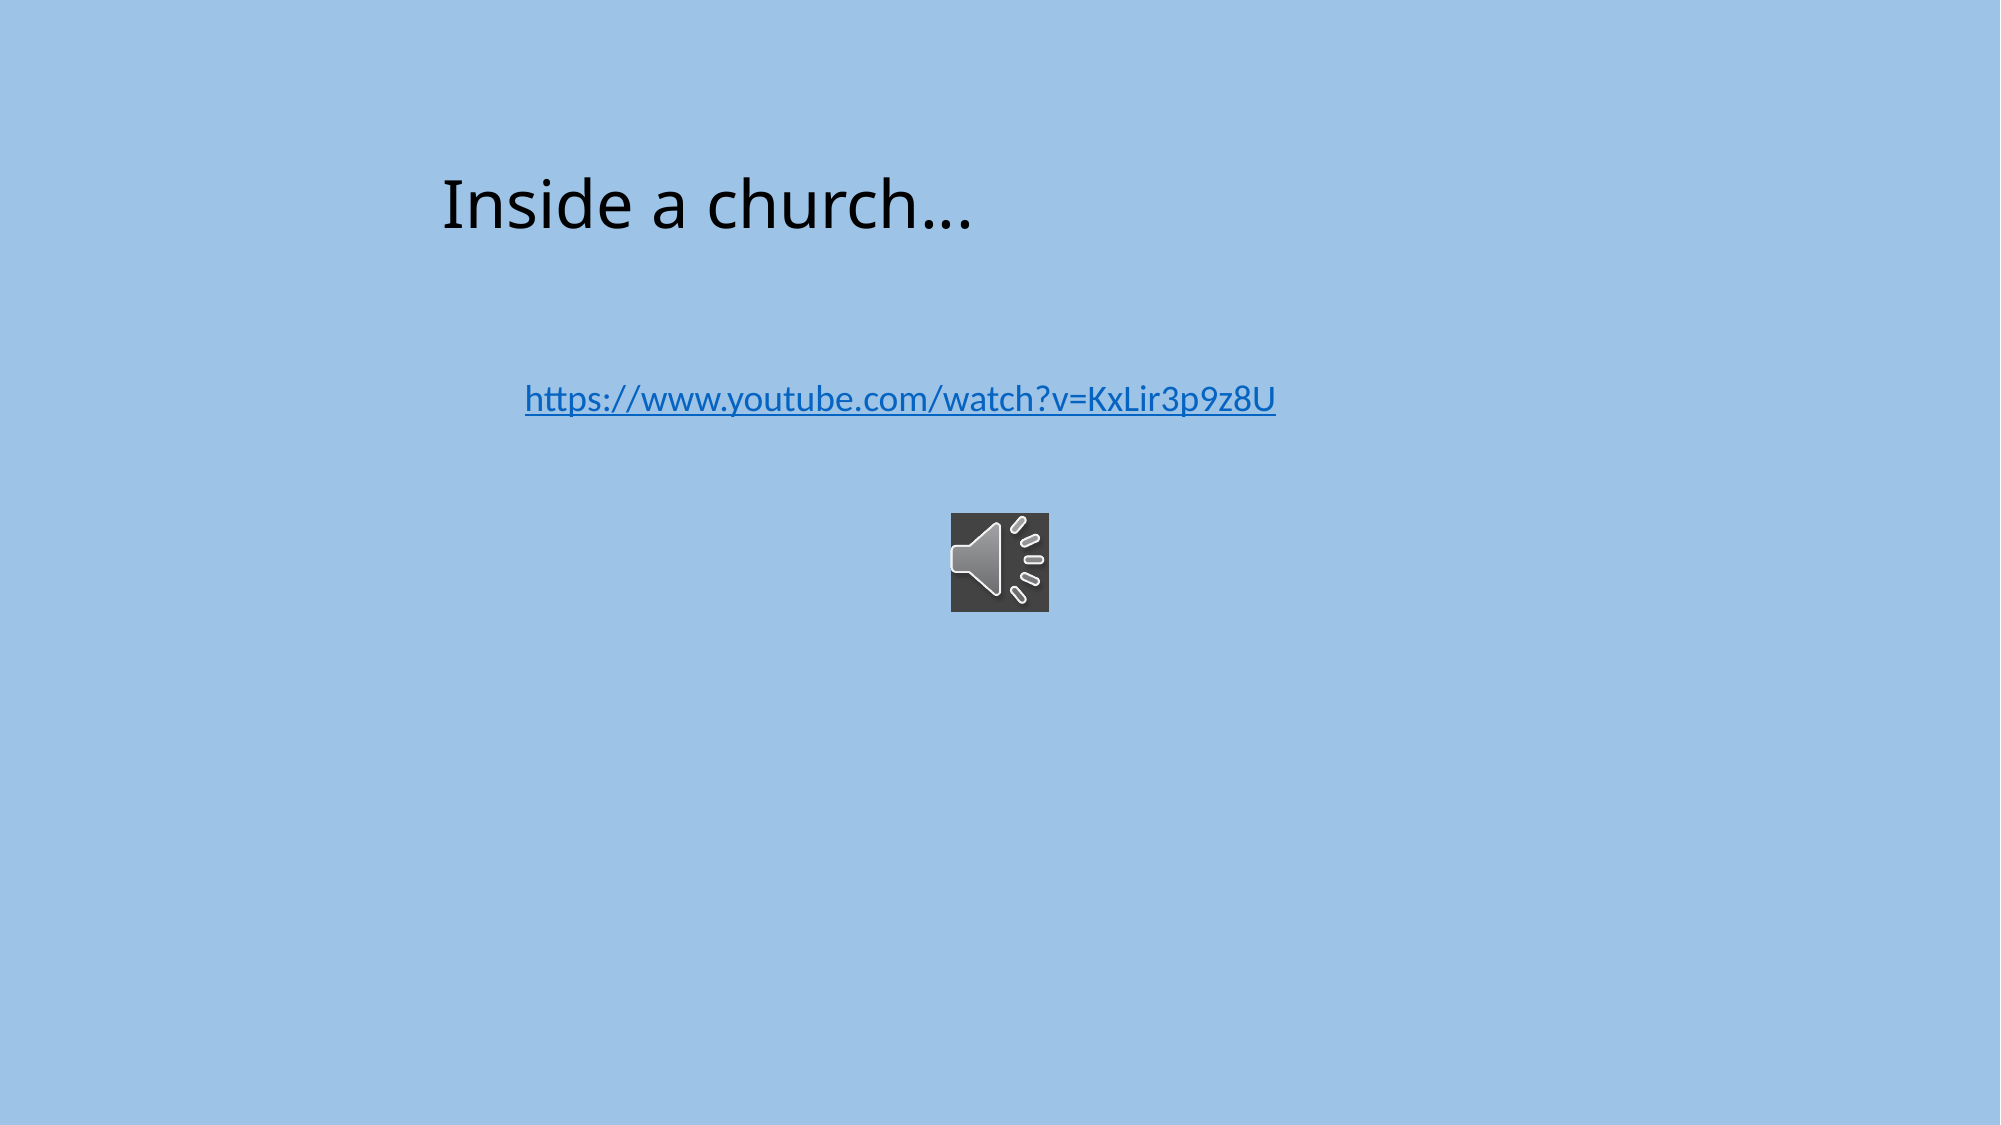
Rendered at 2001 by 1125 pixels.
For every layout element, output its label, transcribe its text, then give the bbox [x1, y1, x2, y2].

text_box Inside a church... [427, 154, 1007, 250]
text_box https://www.youtube.com/watch?v=KxLir3p9z8U [509, 366, 1292, 471]
picture [949, 512, 1050, 613]
